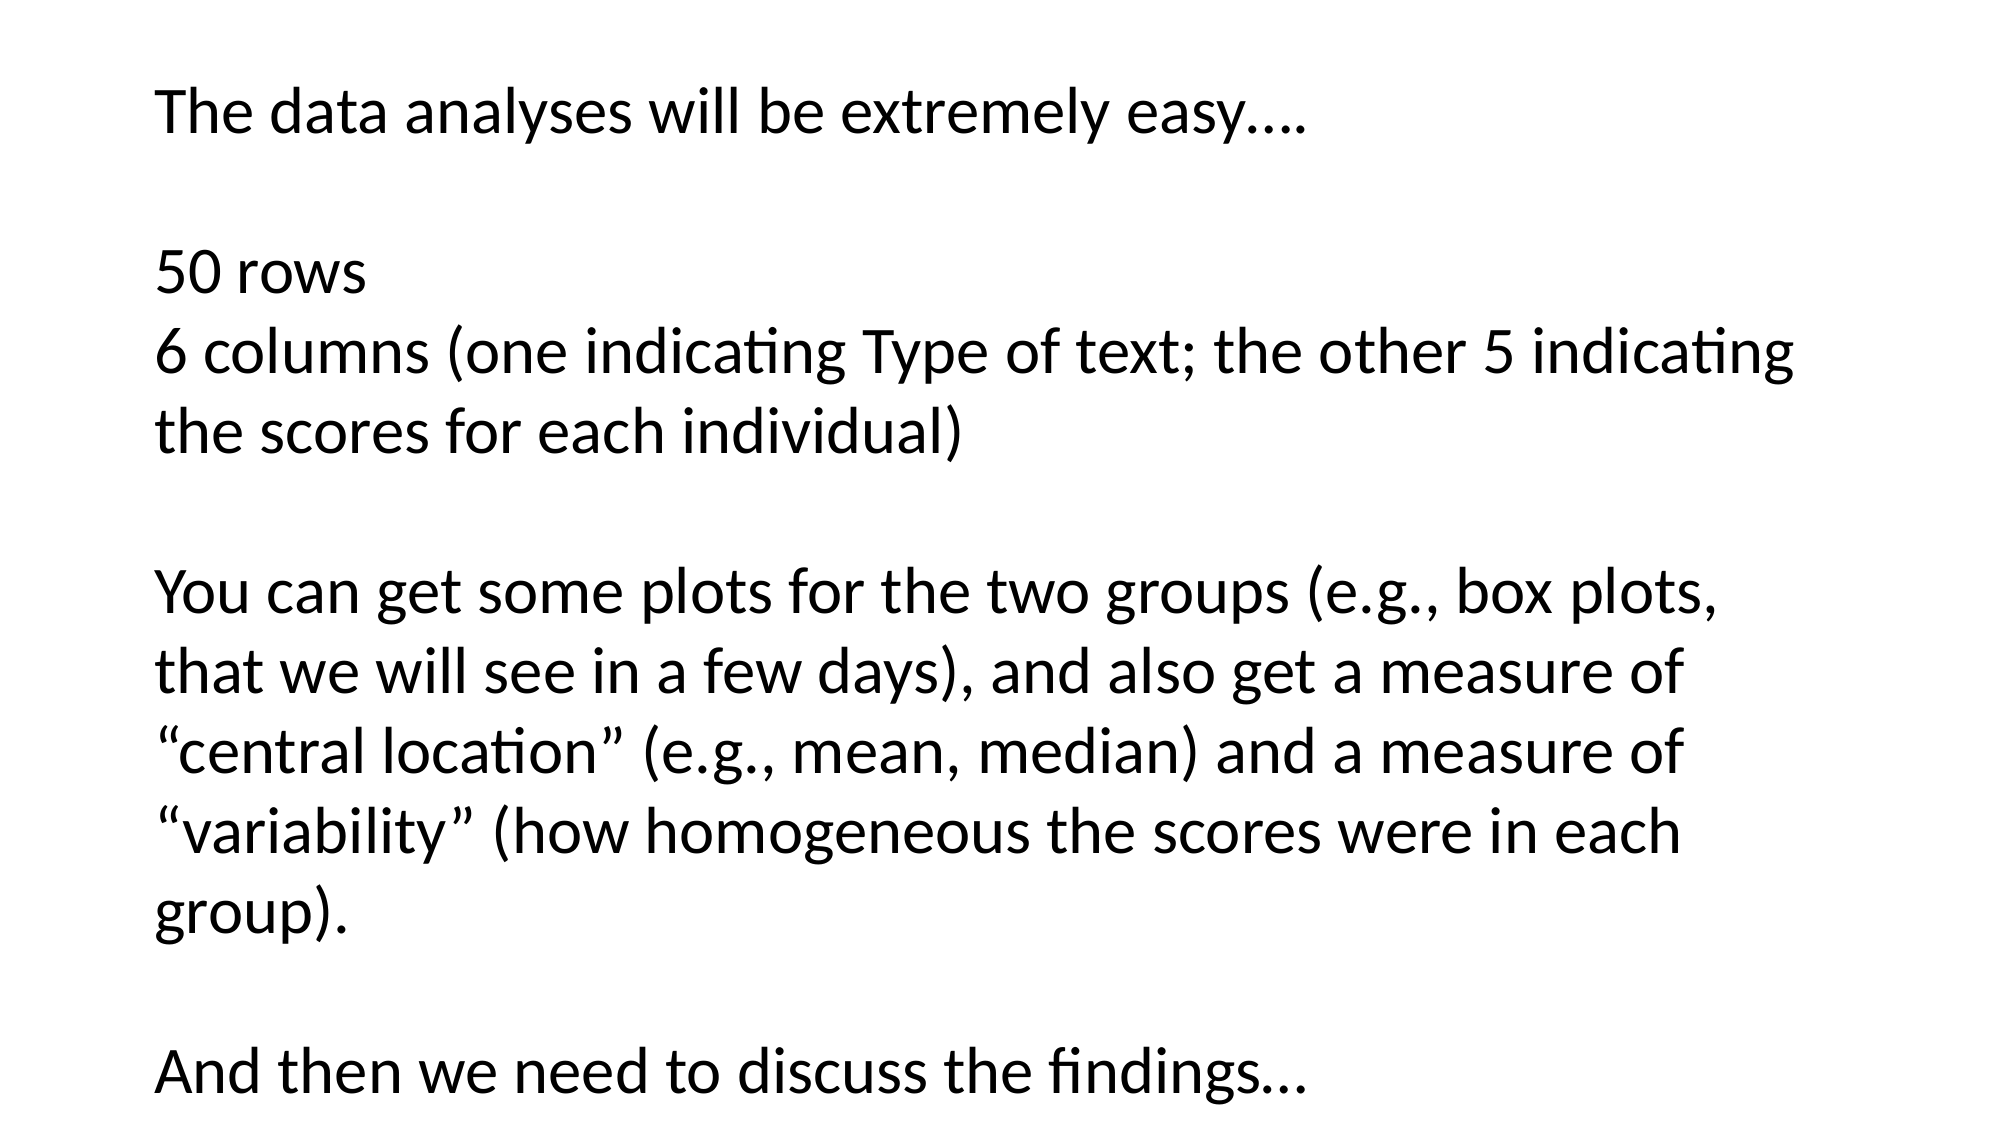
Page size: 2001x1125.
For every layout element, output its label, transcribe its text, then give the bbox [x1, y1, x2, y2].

text_box The data analyses will be extremely easy…. 50 rows 6 columns (one indicating Type of text; the other 5 indicating the scores for each individual) You can get some plots for the two groups (e.g., box plots, that we will see in a few days), and also get a measure of “central location” (e.g., mean, median) and a measure of “variability” (how homogeneous the scores were in each group). And then we need to discuss the findings… [139, 59, 1854, 1114]
